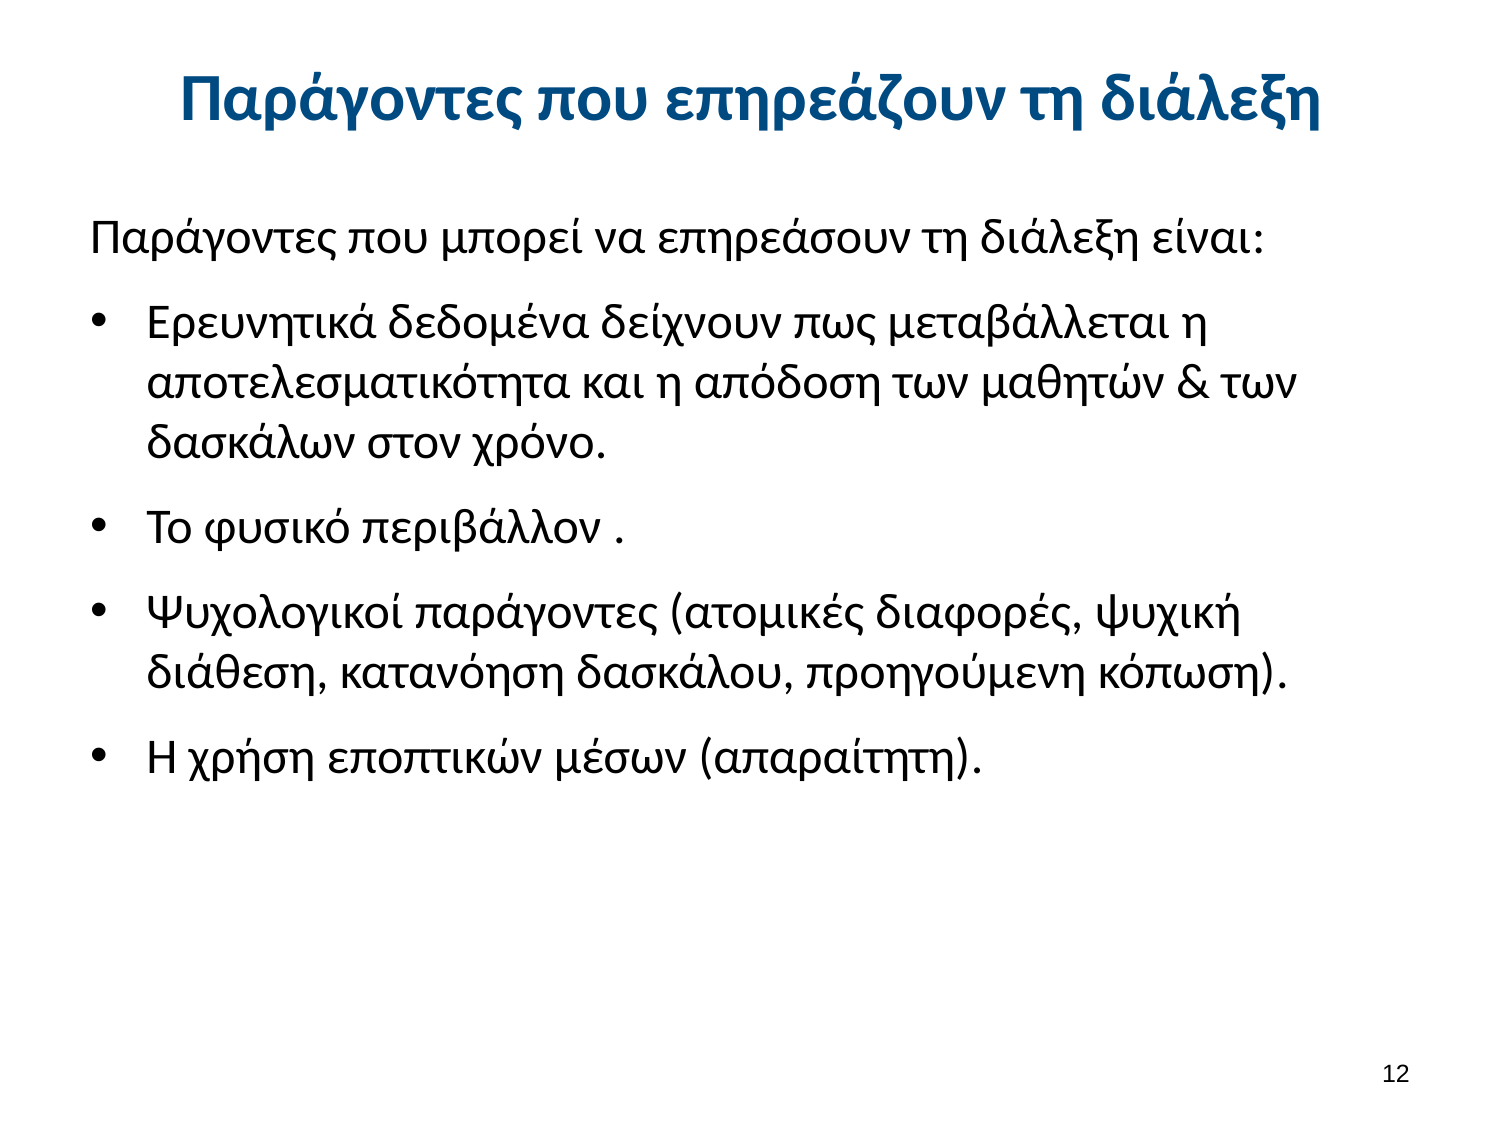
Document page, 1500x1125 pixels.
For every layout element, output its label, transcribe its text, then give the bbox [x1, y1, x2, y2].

slide_number 11 [1074, 1042, 1425, 1103]
list Παράγοντες που μπορεί να επηρεάσουν τη διάλεξη είναι: Ερευνητικά δεδομένα δείχνουν πως μεταβάλλεται η αποτελεσματικότητα και η απόδοση των μαθητών & των δασκάλων στον χρόνο. Το φυσικό περιβάλλον . Ψυχολογικοί παράγοντες (ατομικές διαφορές, ψυχική διάθεση, κατανόηση δασκάλου, προηγούμενη κόπωση). Η χρήση εποπτικών μέσων (απαραίτητη). [75, 196, 1425, 1024]
title Παράγοντες που επηρεάζουν τη διάλεξη [76, 19, 1427, 169]
